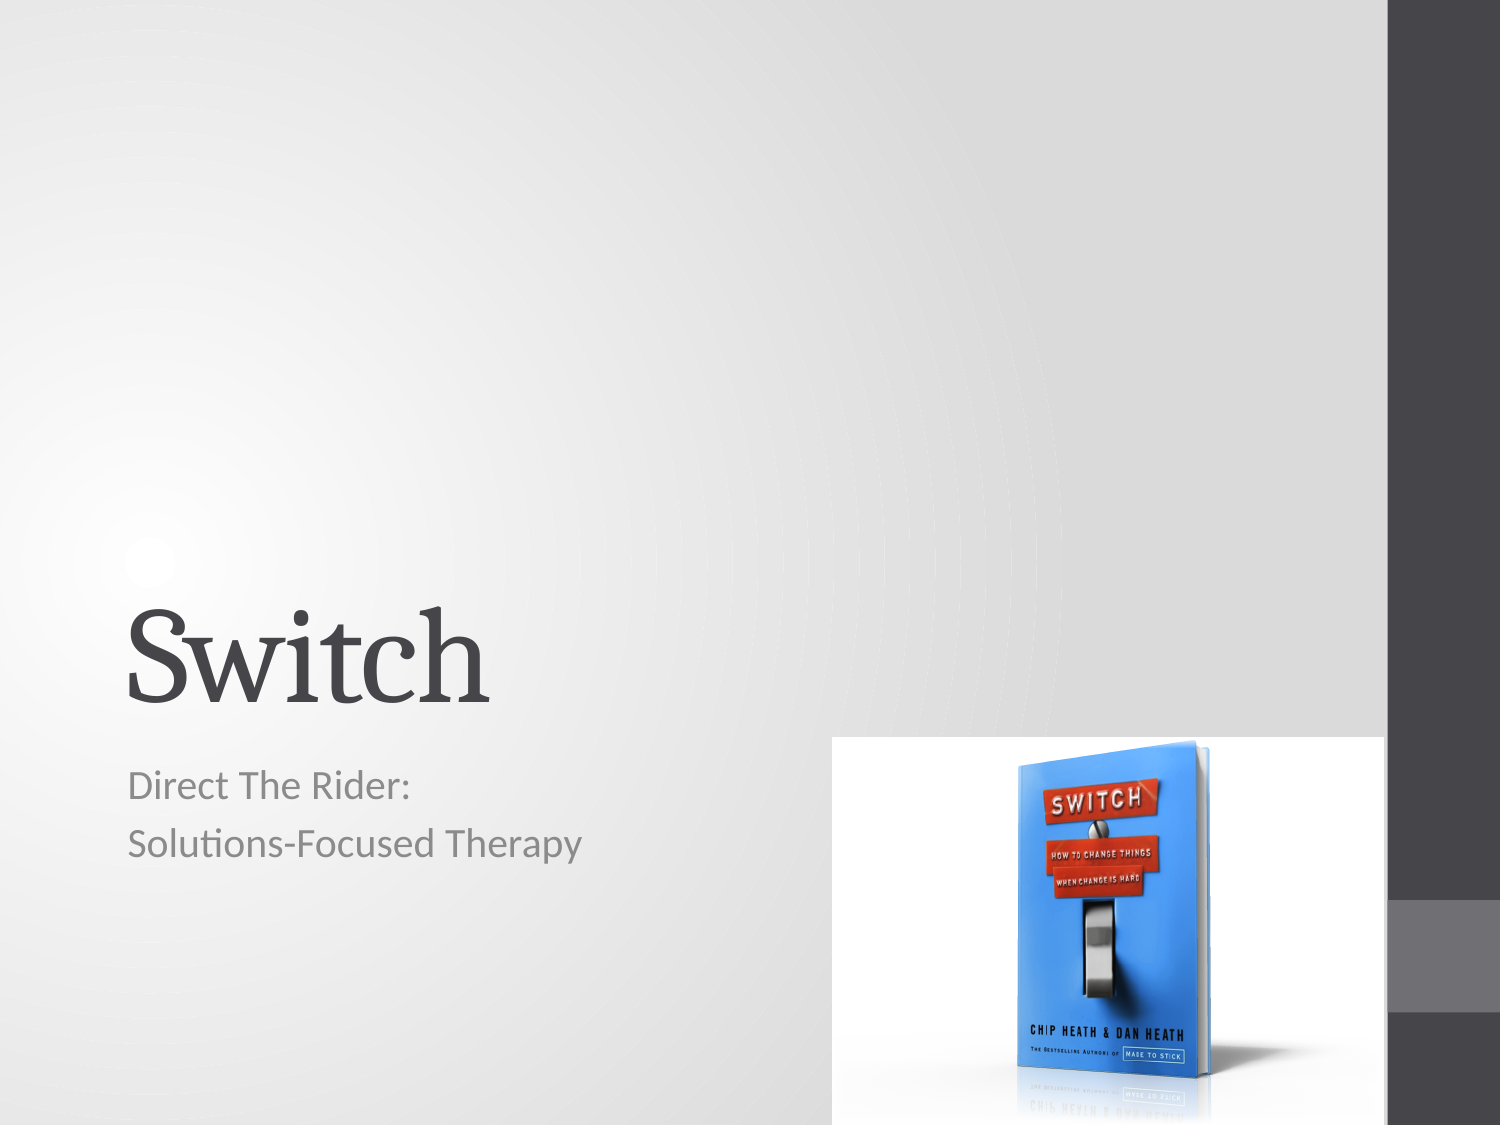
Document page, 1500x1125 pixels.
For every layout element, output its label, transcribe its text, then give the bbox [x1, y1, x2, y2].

subtitle Direct The Rider: Solutions-Focused Therapy [112, 750, 828, 925]
picture [831, 737, 1385, 1125]
title Switch [112, 312, 1350, 738]
